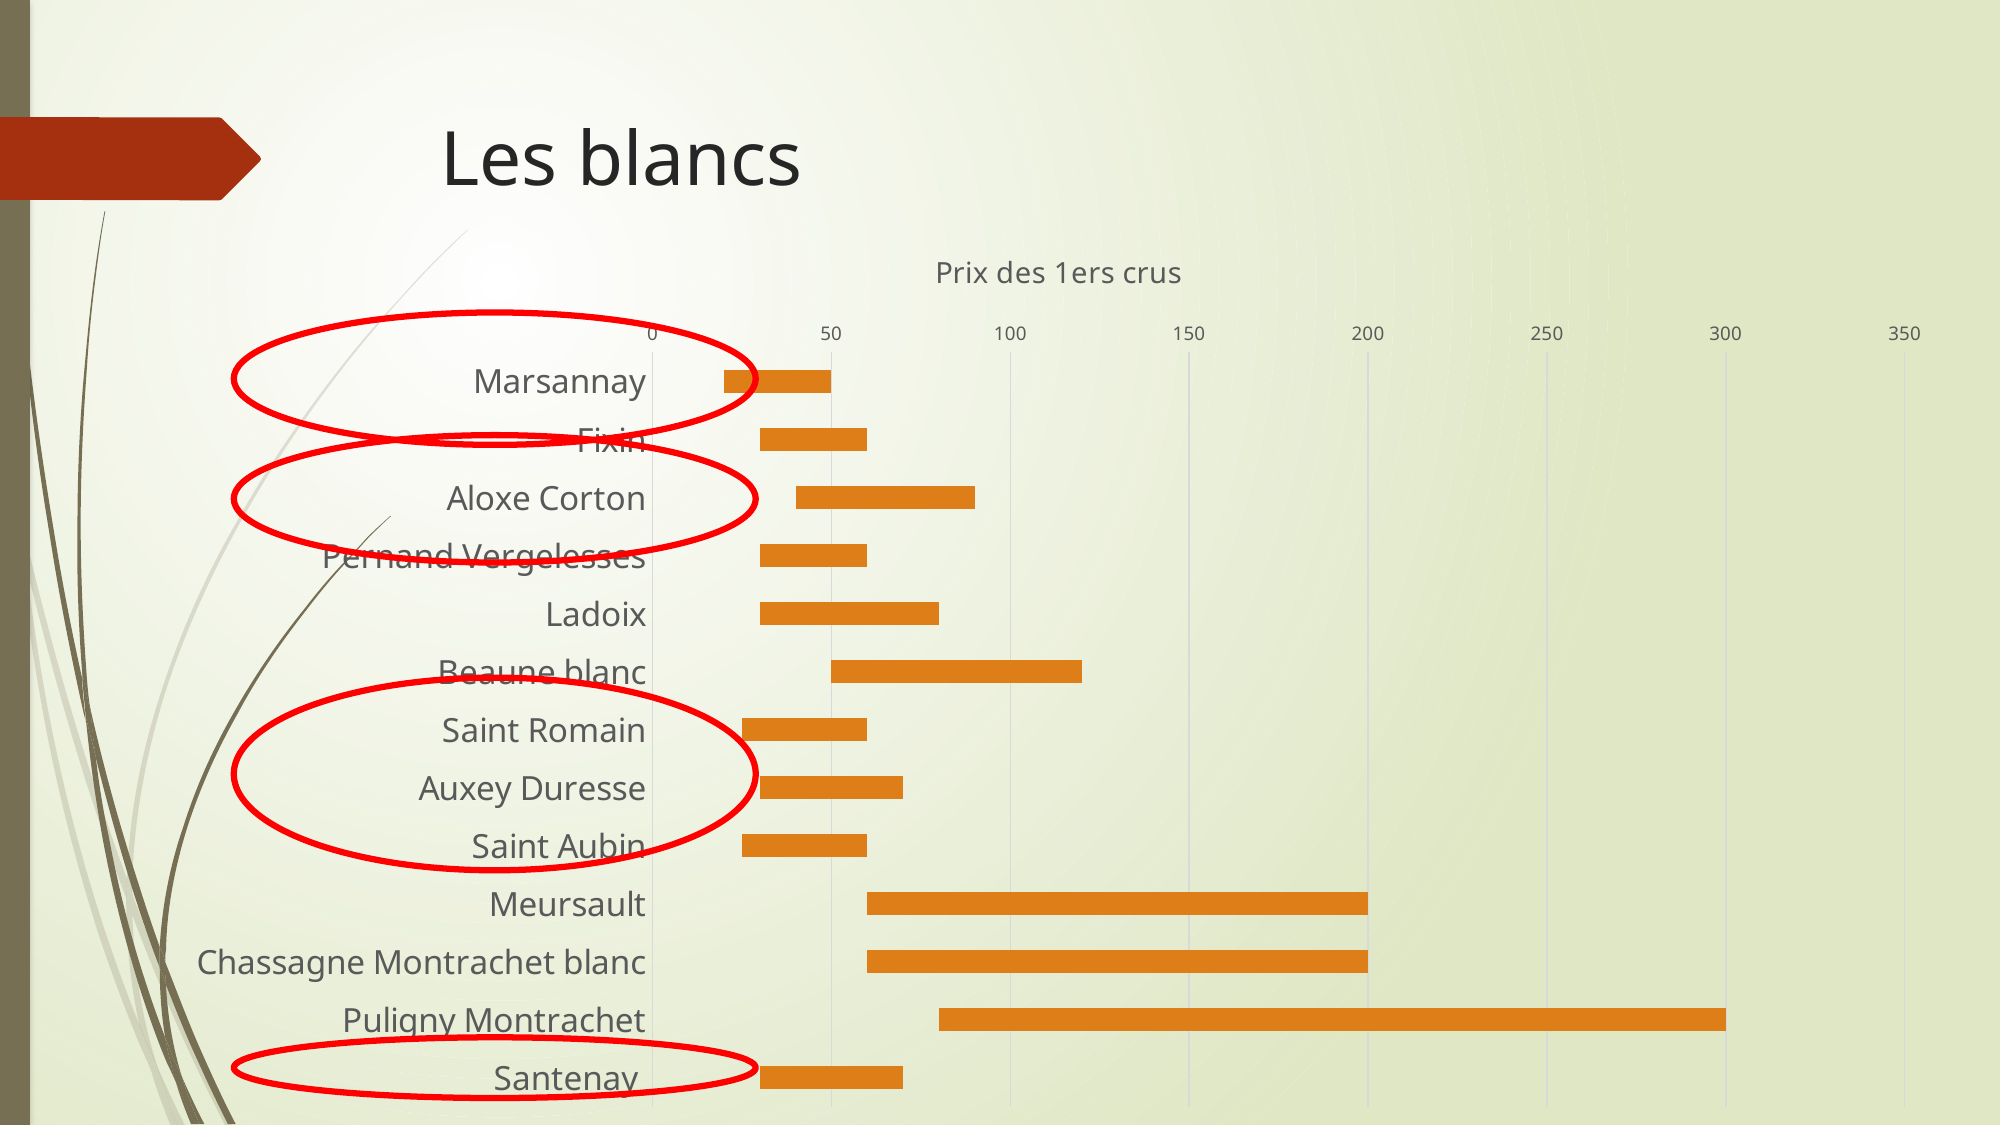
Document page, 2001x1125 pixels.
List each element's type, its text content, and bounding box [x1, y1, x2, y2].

title Les blancs [425, 102, 1888, 216]
chart [160, 217, 1958, 1125]
